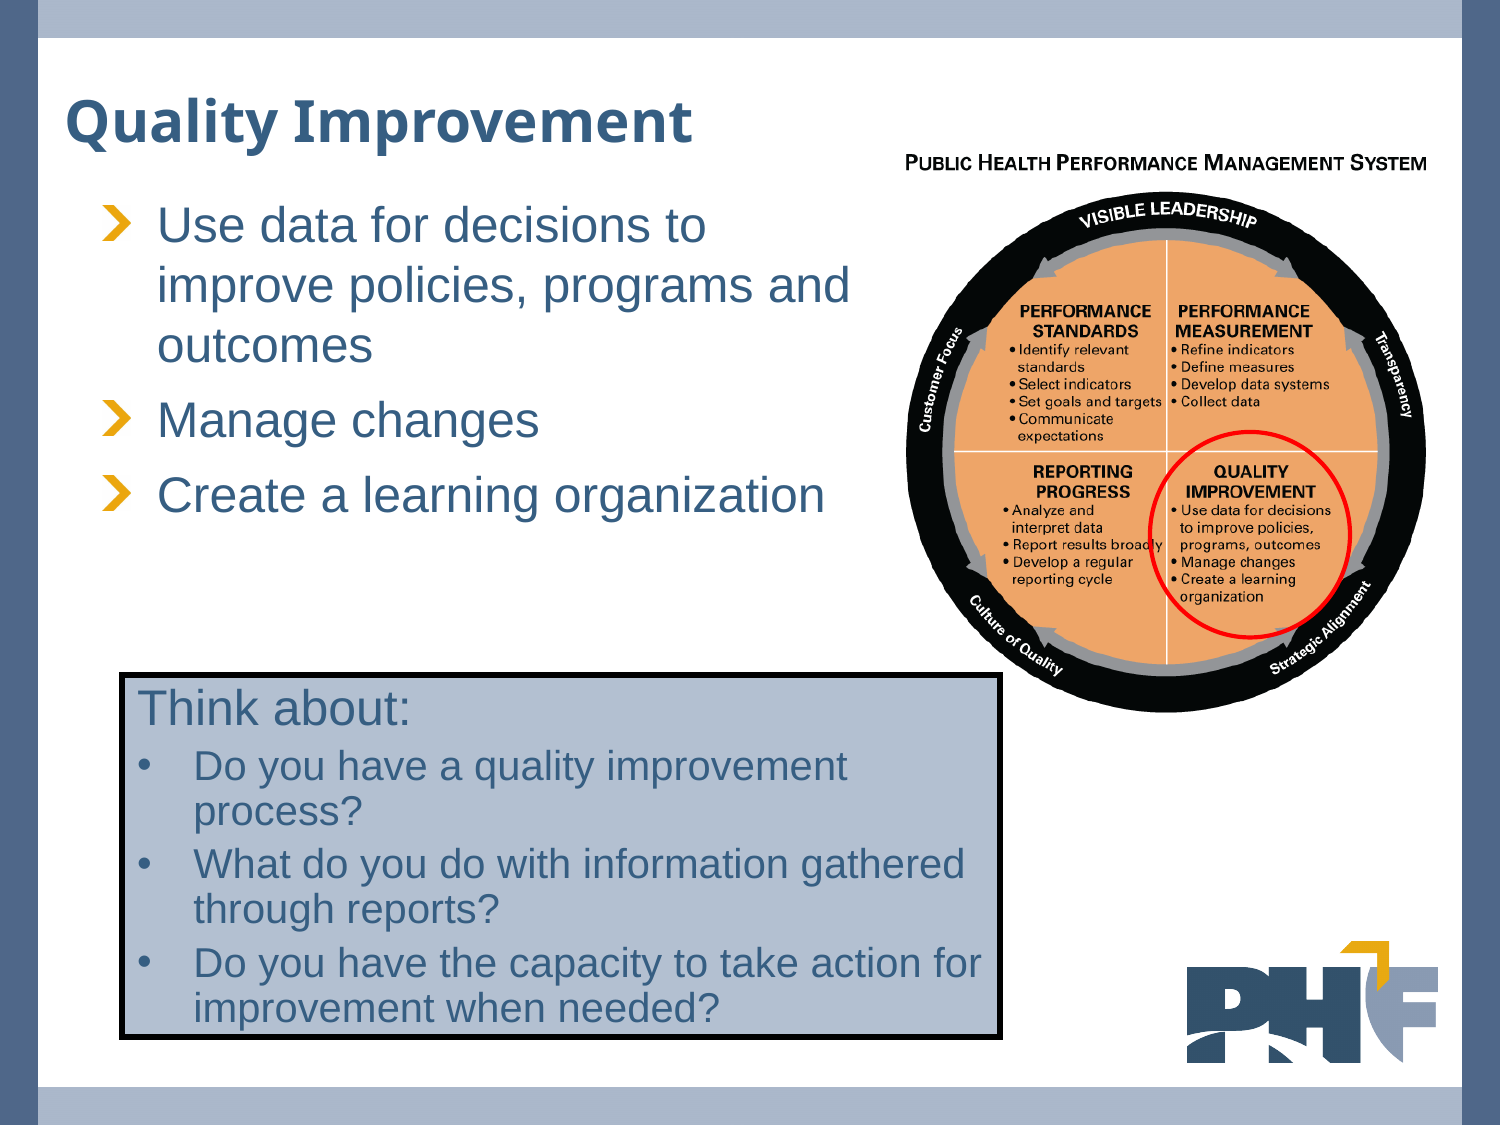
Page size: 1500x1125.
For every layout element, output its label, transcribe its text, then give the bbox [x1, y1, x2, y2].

title Quality Improvement [50, 24, 1400, 213]
picture [0, 0, 1500, 1125]
list Use data for decisions to improve policies, programs and outcomes Manage changes Create a learning organization [87, 213, 795, 661]
text_box Think about: Do you have a quality improvement process? What do you do with information gathered through reports? Do you have the capacity to take action for improvement when needed? [122, 674, 1000, 1038]
